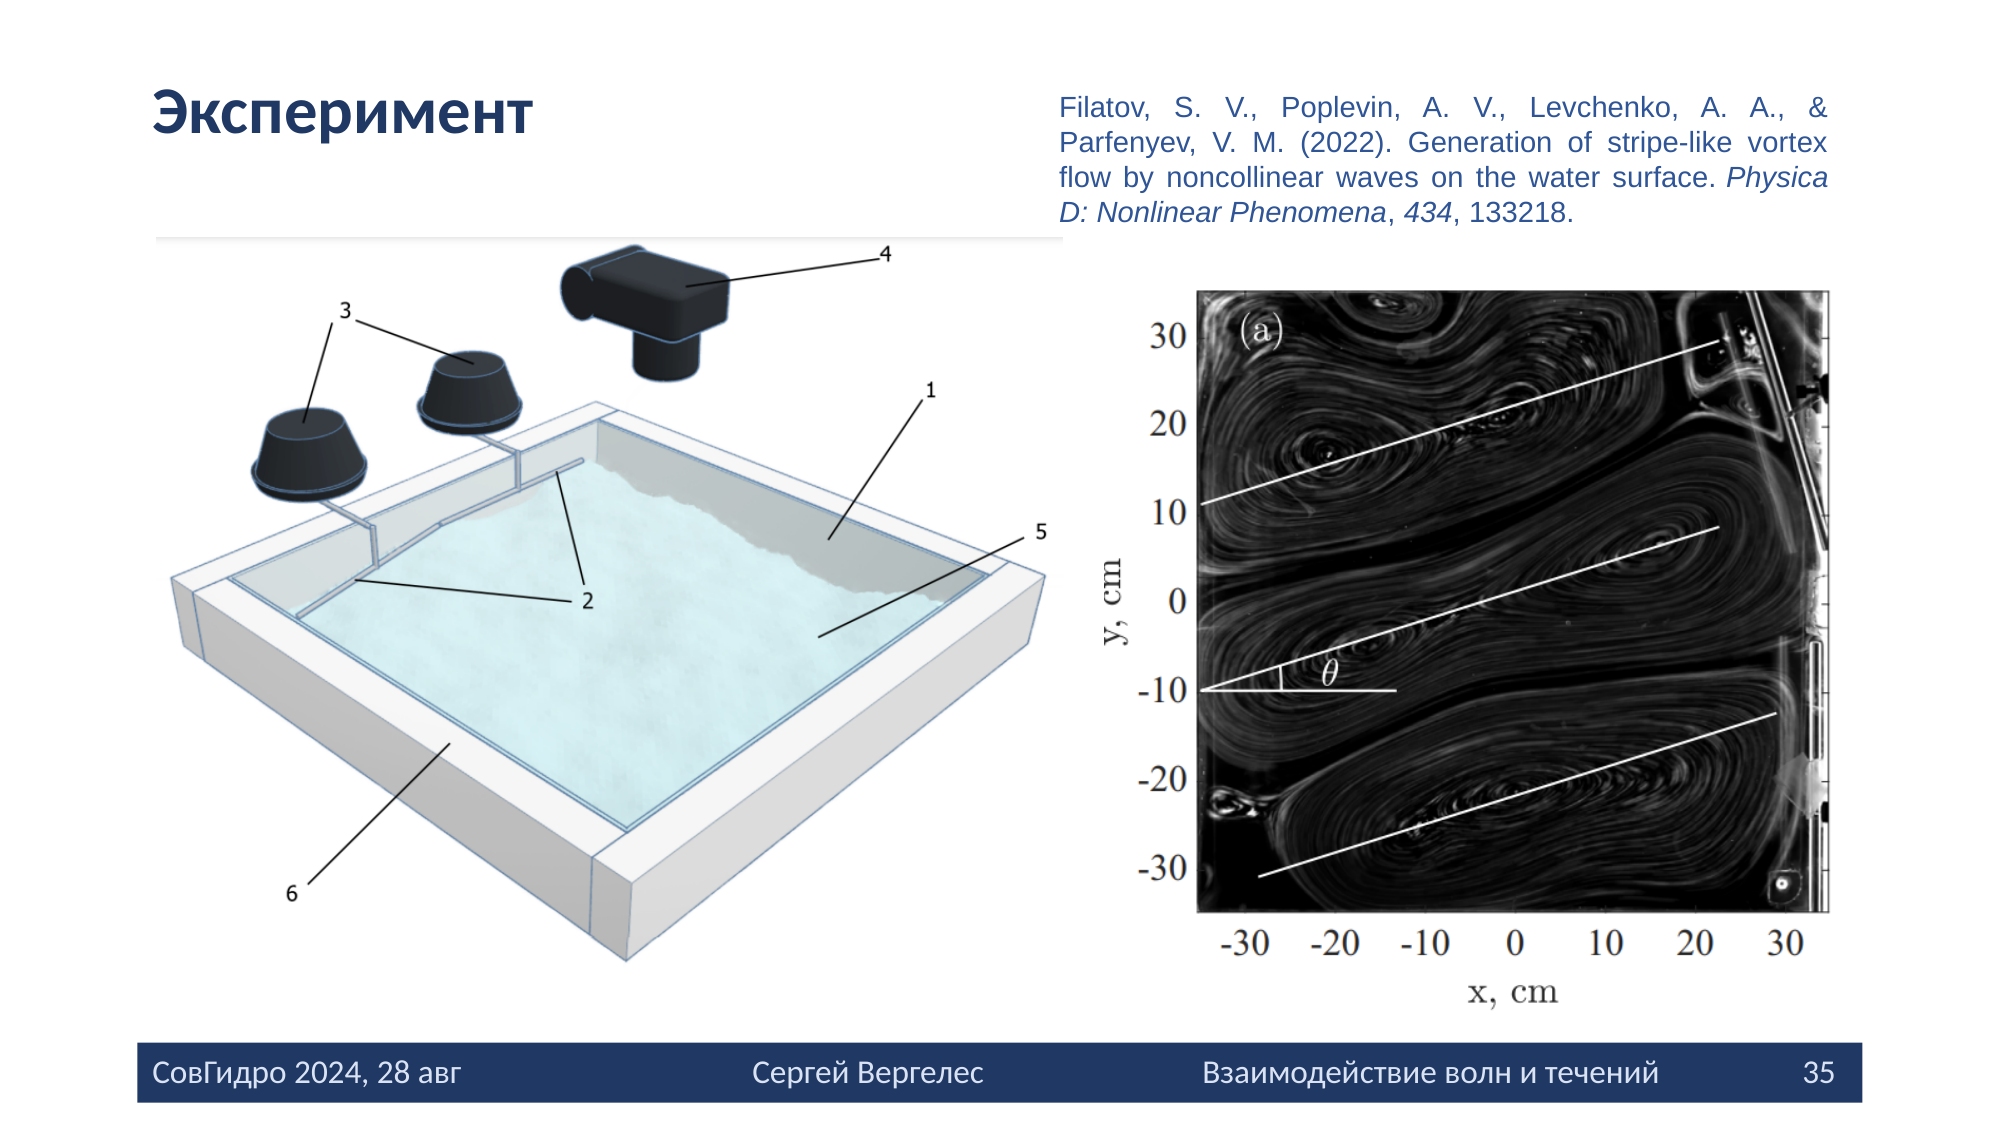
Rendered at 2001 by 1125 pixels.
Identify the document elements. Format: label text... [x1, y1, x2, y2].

picture [156, 237, 1063, 969]
footer СовГидро 2024, 28 авг Сергей Вергелес Взаимодействие волн и течений 35 [137, 1042, 1863, 1103]
picture [1104, 273, 1844, 1014]
title Эксперимент [137, 59, 1863, 164]
text_box Filatov, S. V., Poplevin, A. V., Levchenko, A. A., & Parfenyev, V. M. (2022). Generation of stripe-like vortex flow by noncollinear waves on the water surface. Physica D: Nonlinear Phenomena, 434, 133218. [1044, 81, 1844, 236]
